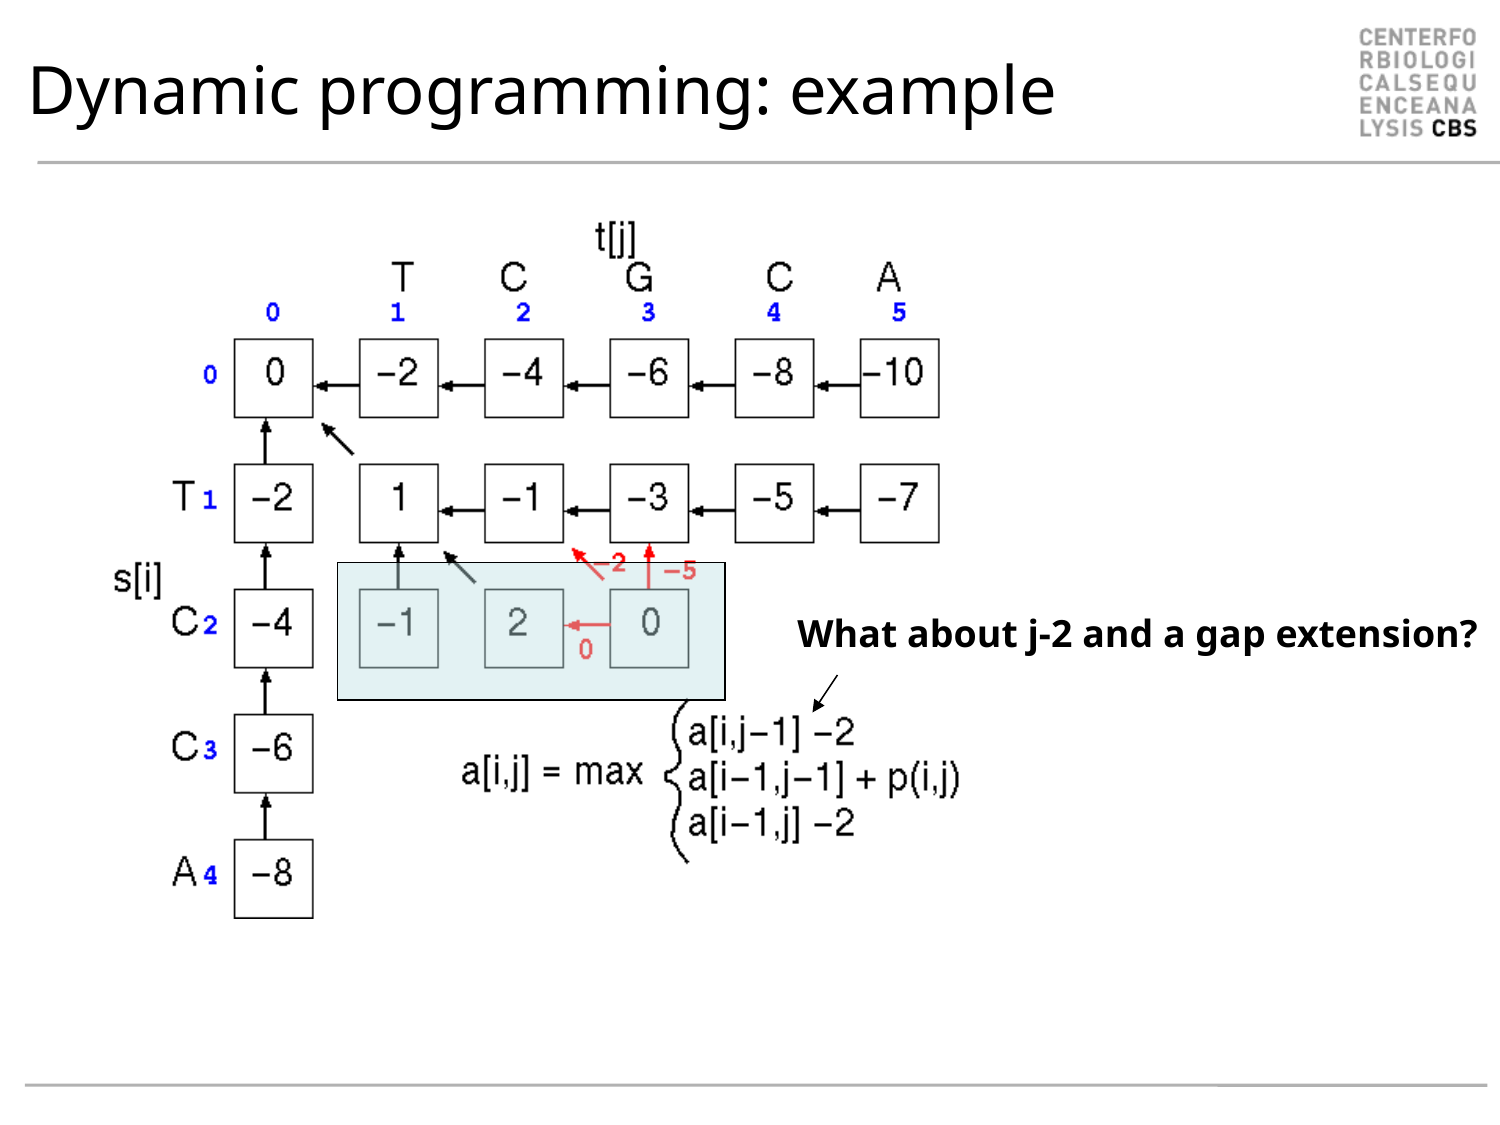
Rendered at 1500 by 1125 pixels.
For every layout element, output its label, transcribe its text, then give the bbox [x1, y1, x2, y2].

text_box What about j-2 and a gap extension? [968, 602, 1494, 663]
picture [112, 212, 965, 919]
title Dynamic programming: example [12, 49, 1188, 126]
picture [1350, 12, 1488, 150]
